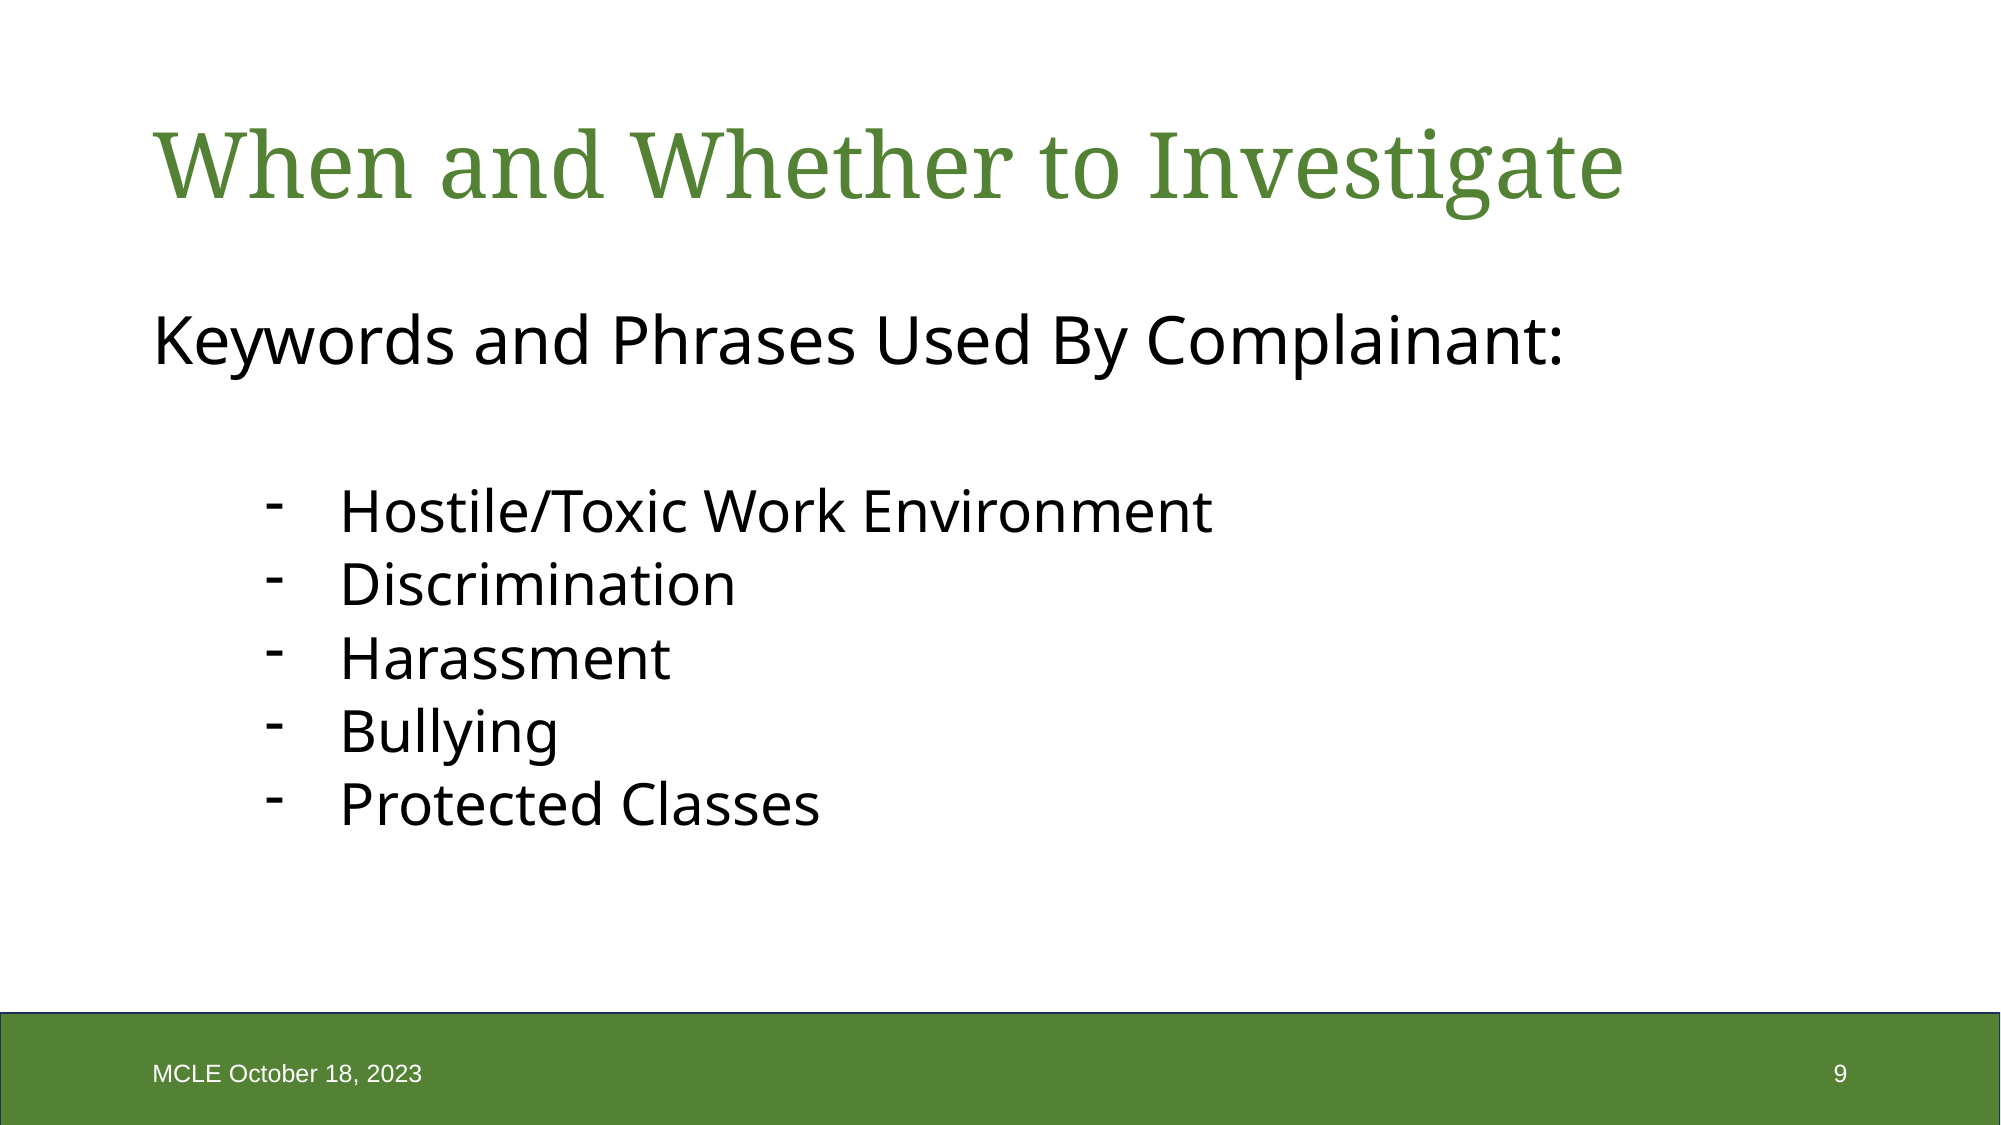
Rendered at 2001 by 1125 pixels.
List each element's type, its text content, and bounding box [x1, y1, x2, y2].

list Keywords and Phrases Used By Complainant: Hostile/Toxic Work Environment Discrimination Harassment Bullying Protected Classes [137, 299, 1863, 1014]
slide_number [137, 1042, 588, 1103]
title When and Whether to Investigate [137, 59, 1863, 278]
slide_number 9 [1412, 1042, 1863, 1103]
